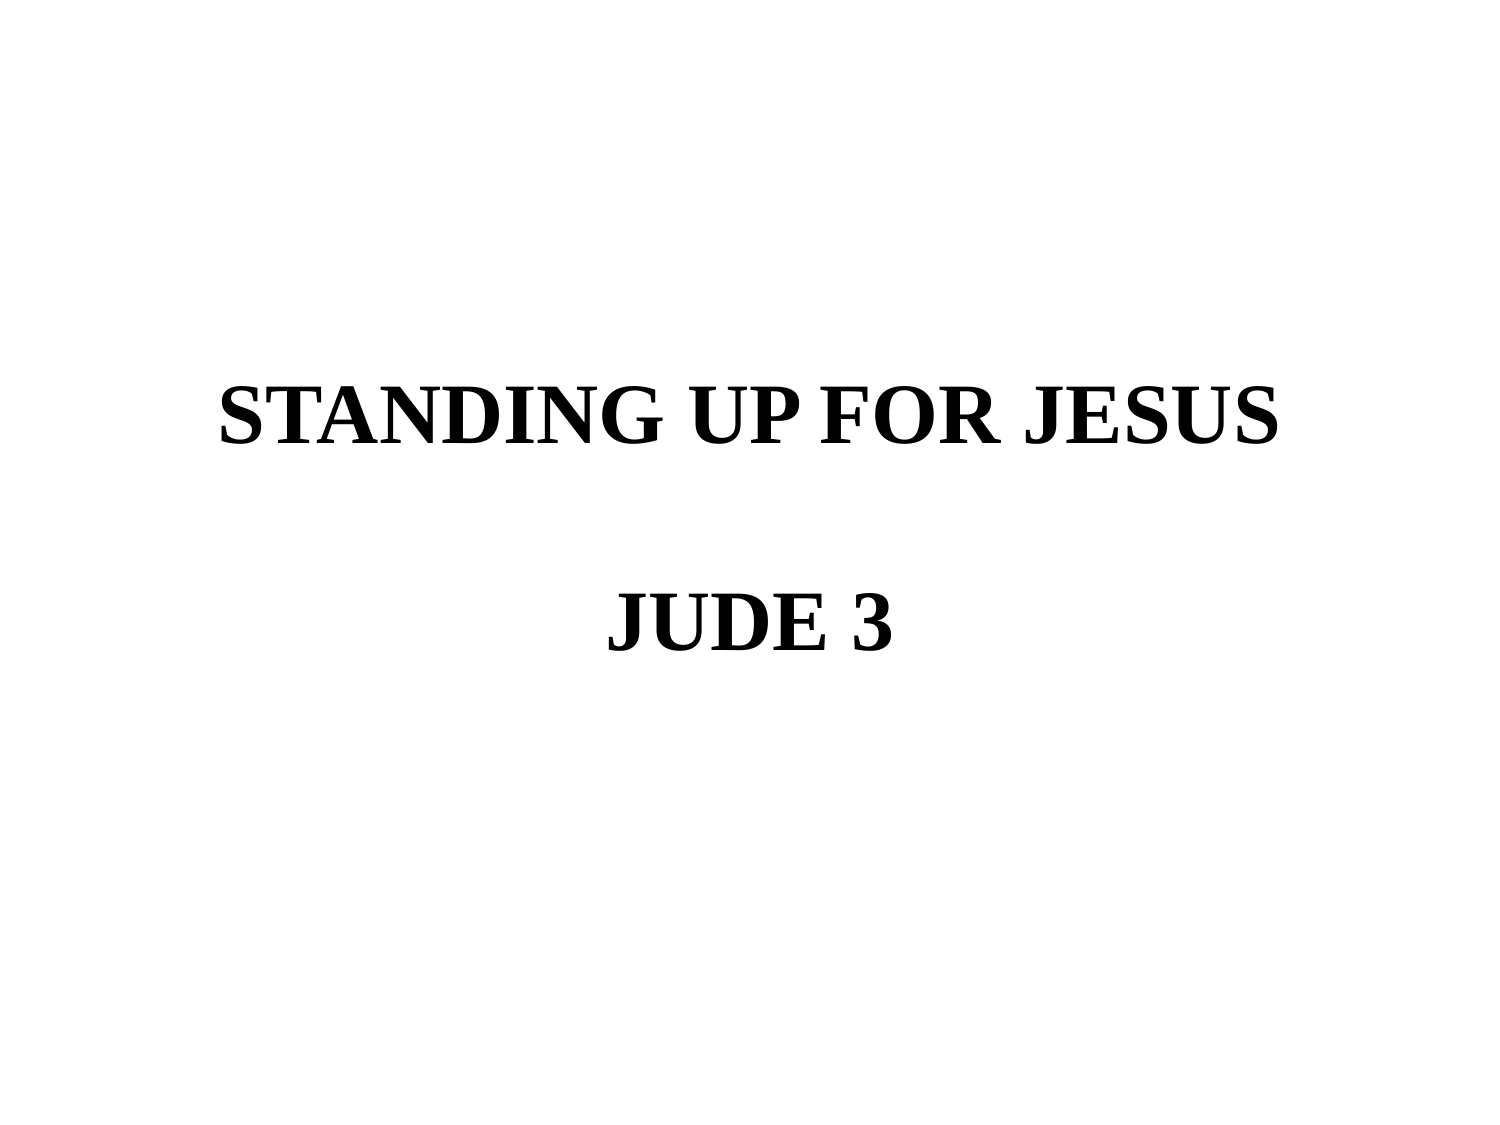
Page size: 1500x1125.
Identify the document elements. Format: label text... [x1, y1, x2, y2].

title STANDING UP FOR JESUS JUDE 3 [112, 349, 1388, 675]
